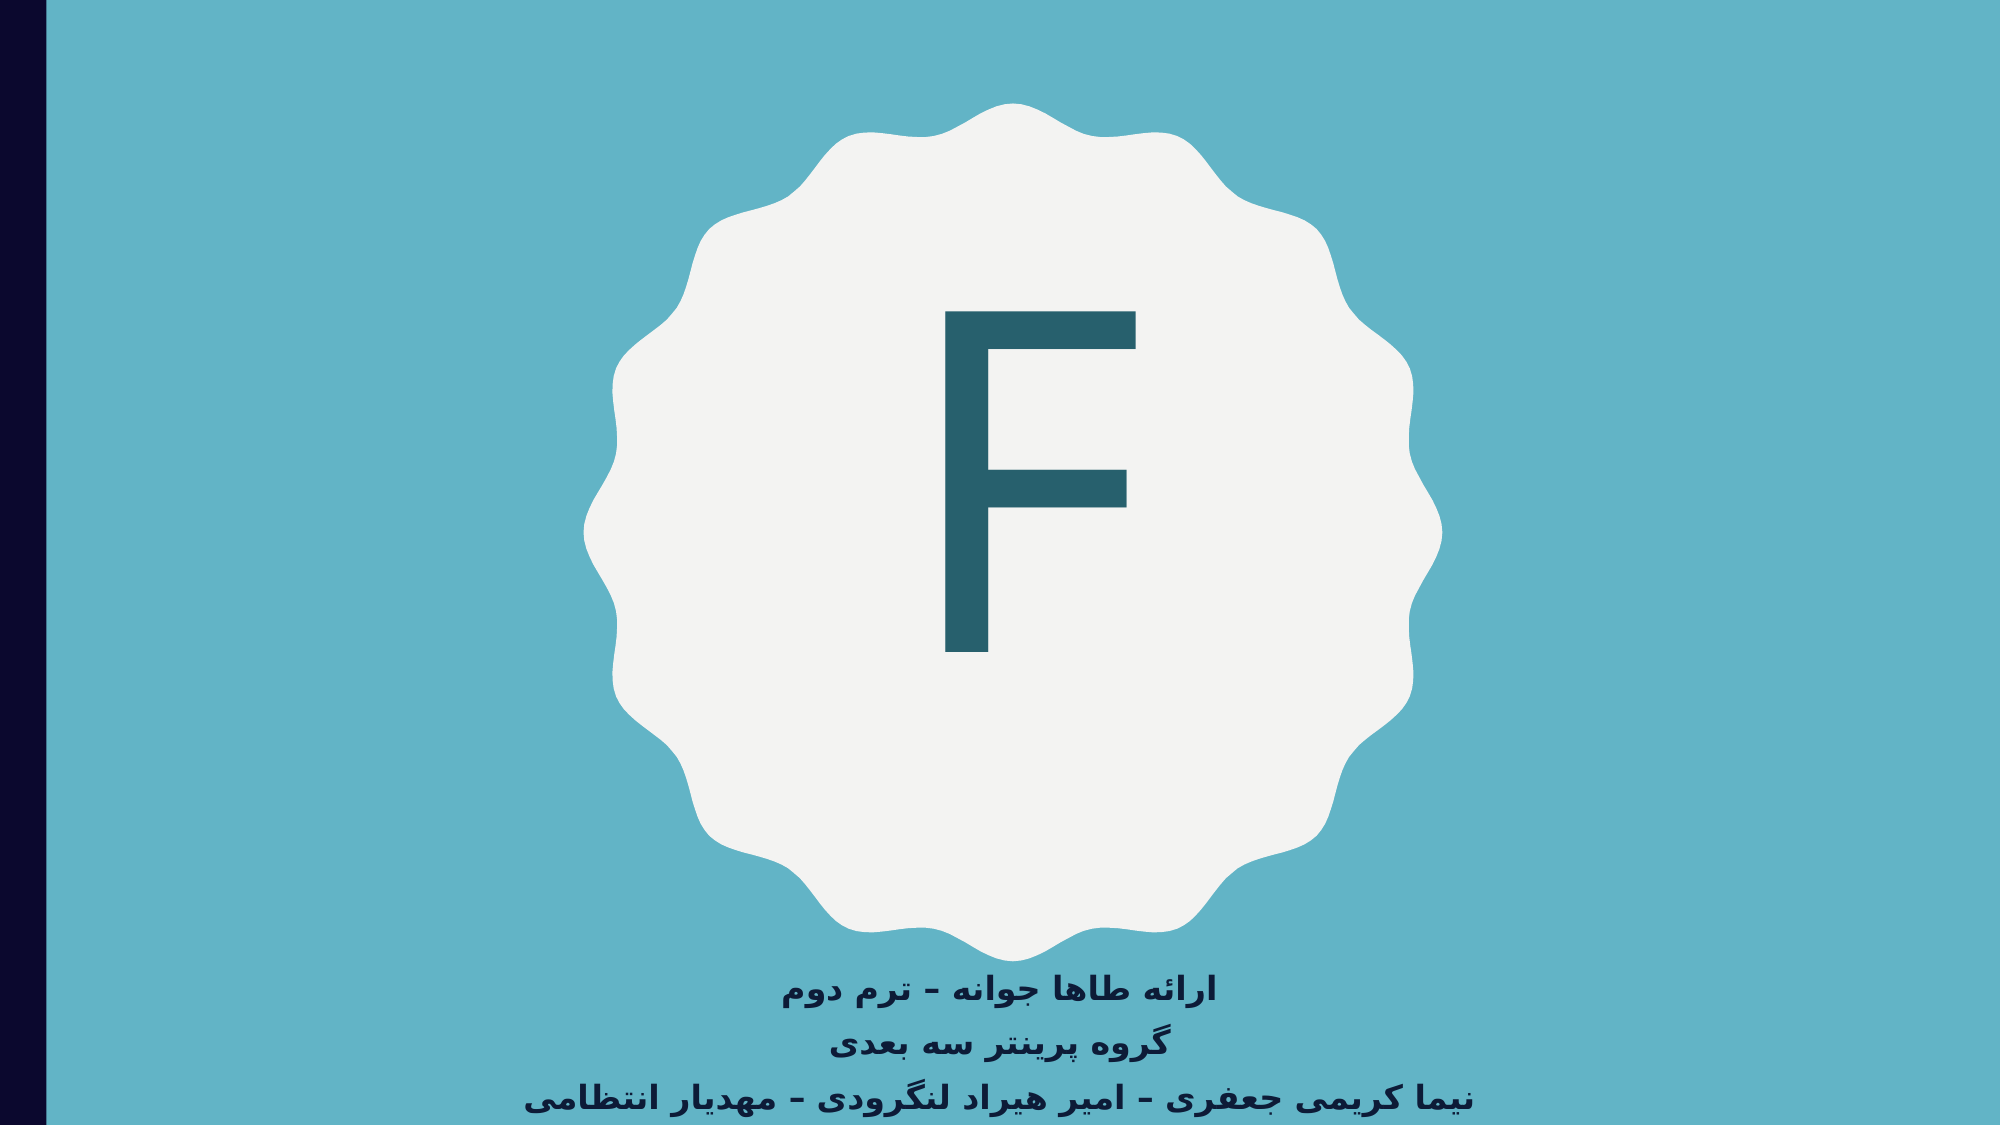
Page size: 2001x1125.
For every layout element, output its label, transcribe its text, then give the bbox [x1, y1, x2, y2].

subtitle ارائه طاها جوانه – ترم دوم گروه پرینتر سه بعدی نیما کریمی جعفری – امیر هیراد لنگرودی – مهدیار انتظامی [340, 959, 1660, 1125]
title f [176, 137, 1870, 859]
